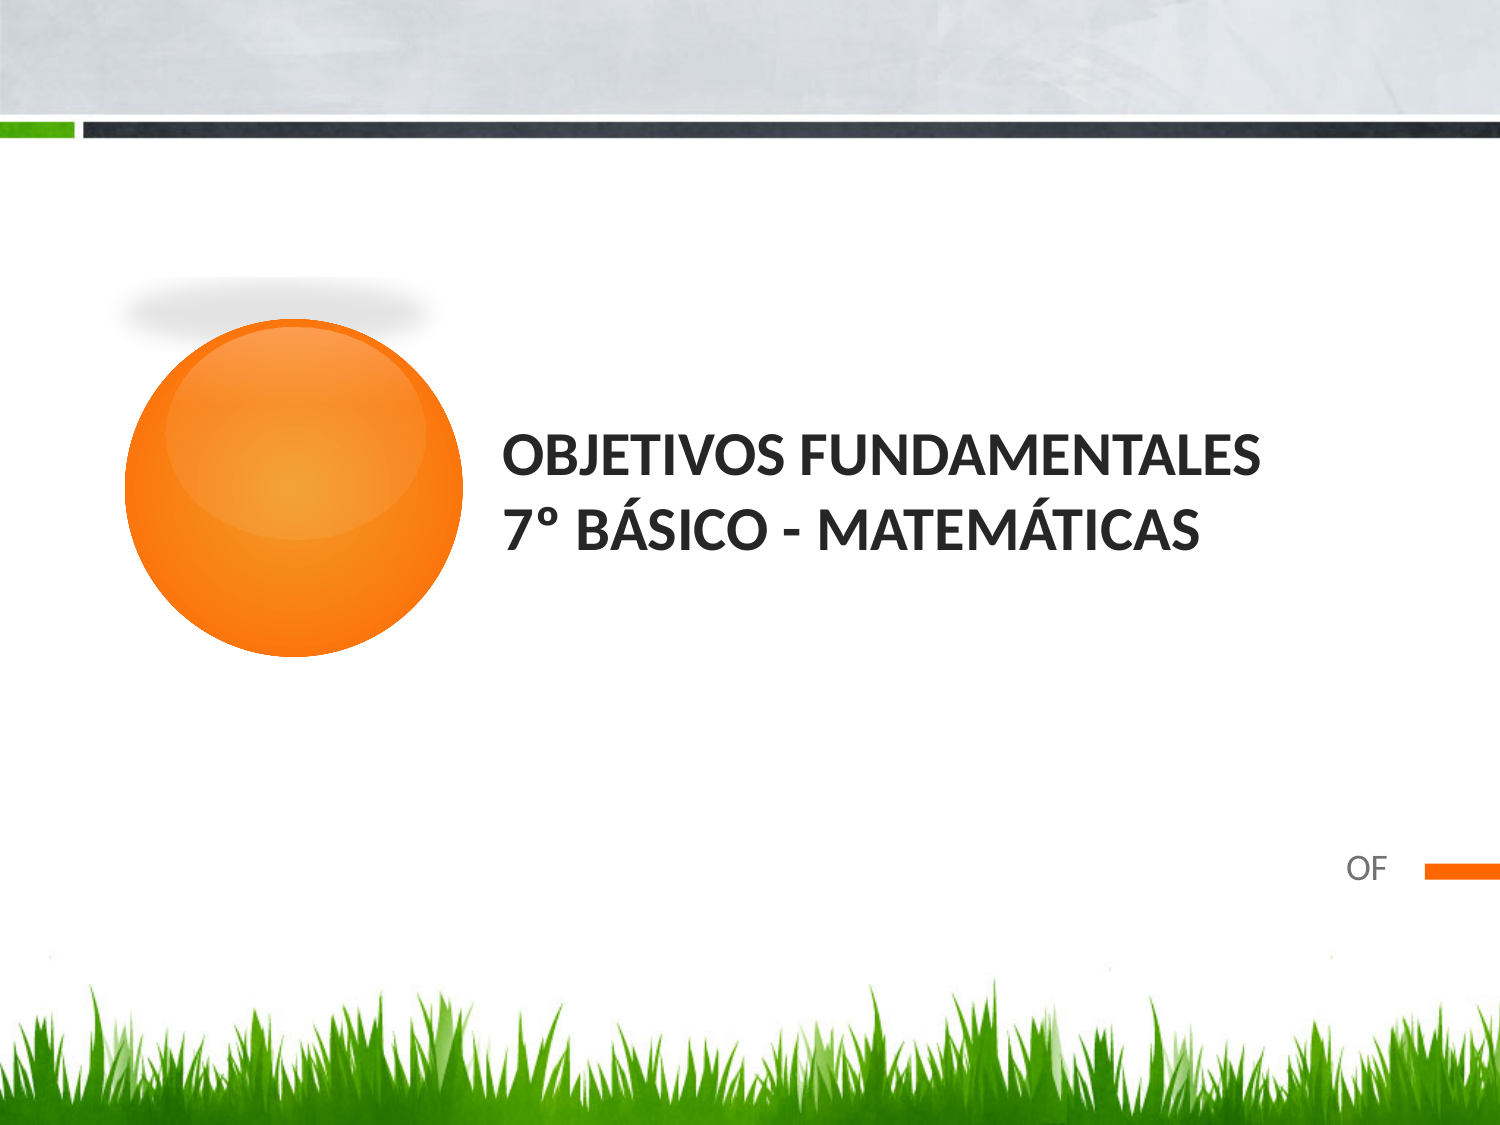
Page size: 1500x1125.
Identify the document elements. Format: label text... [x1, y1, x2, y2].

list OF [53, 834, 1404, 896]
title OBJETIVOS FUNDAMENTALES 7º básico - MATEMÁTICAS [487, 326, 1450, 650]
picture [0, 0, 1500, 1125]
